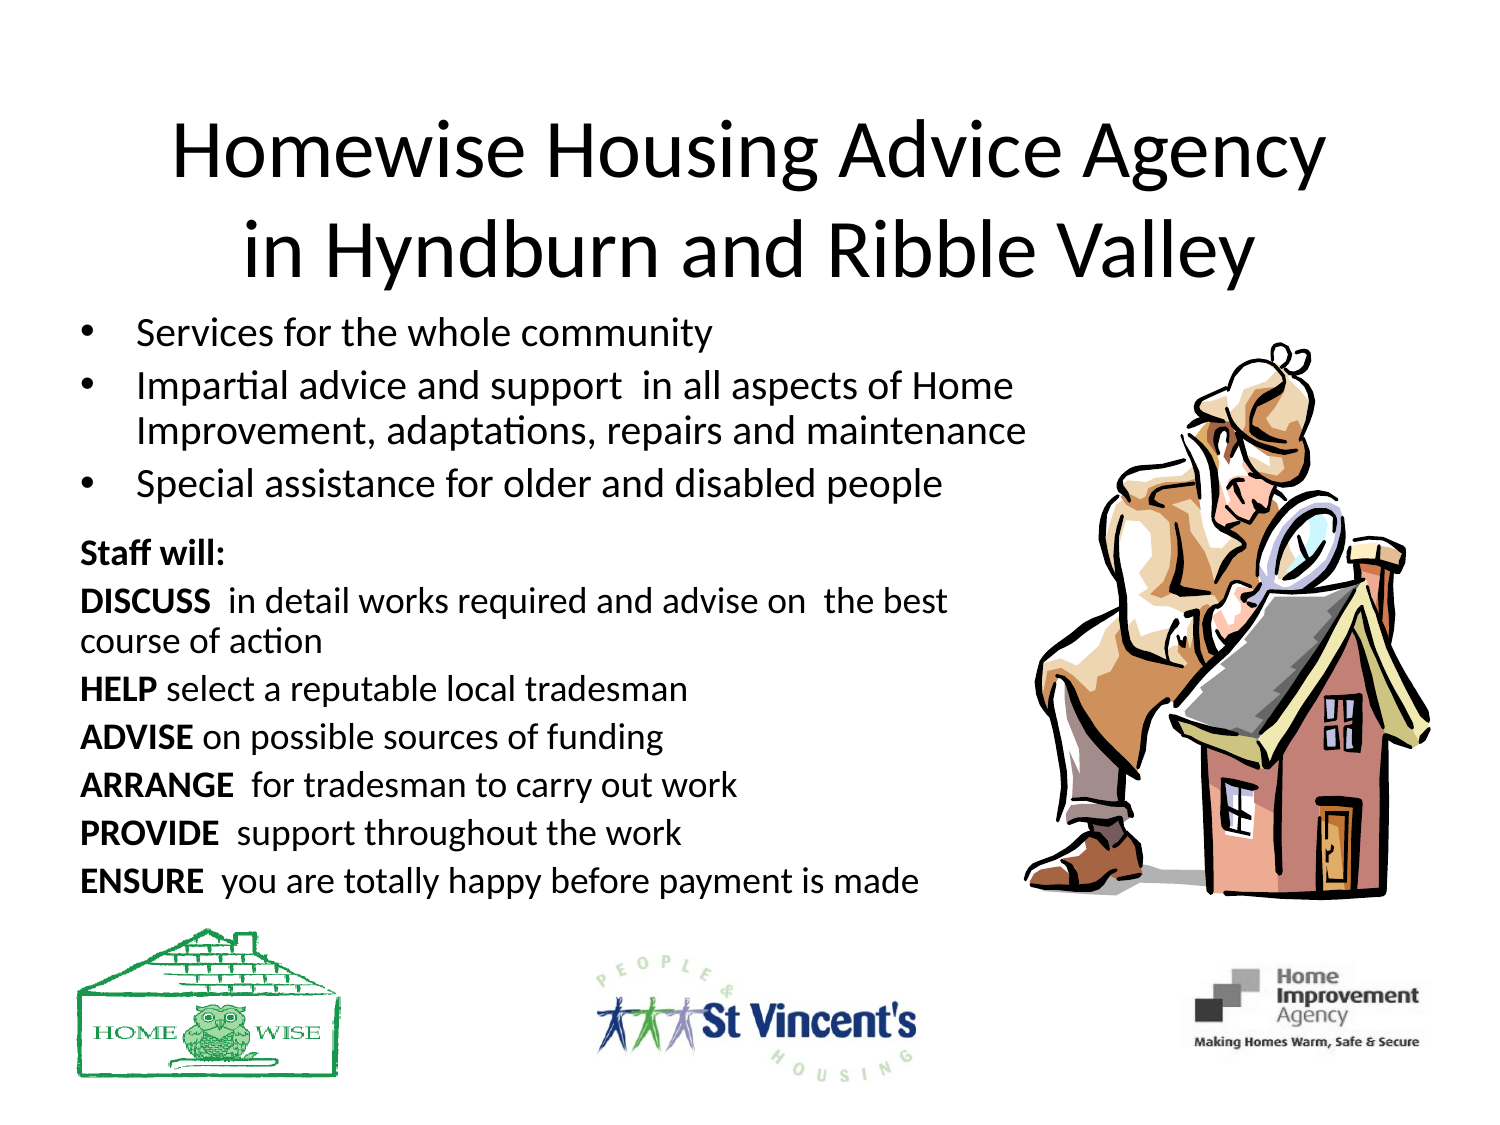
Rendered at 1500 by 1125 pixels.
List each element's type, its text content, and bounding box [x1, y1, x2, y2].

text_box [1023, 337, 1436, 906]
title Homewise Housing Advice Agency in Hyndburn and Ribble Valley [112, 99, 1388, 288]
list Services for the whole community Impartial advice and support in all aspects of Home Improvement, adaptations, repairs and maintenance Special assistance for older and disabled people Staff will: DISCUSS in detail works required and advise on the best course of action HELP select a reputable local tradesman ADVISE on possible sources of funding ARRANGE for tradesman to carry out work PROVIDE support throughout the work ENSURE you are totally happy before payment is made [64, 302, 1046, 978]
picture [76, 978, 341, 1078]
picture [596, 978, 916, 1082]
